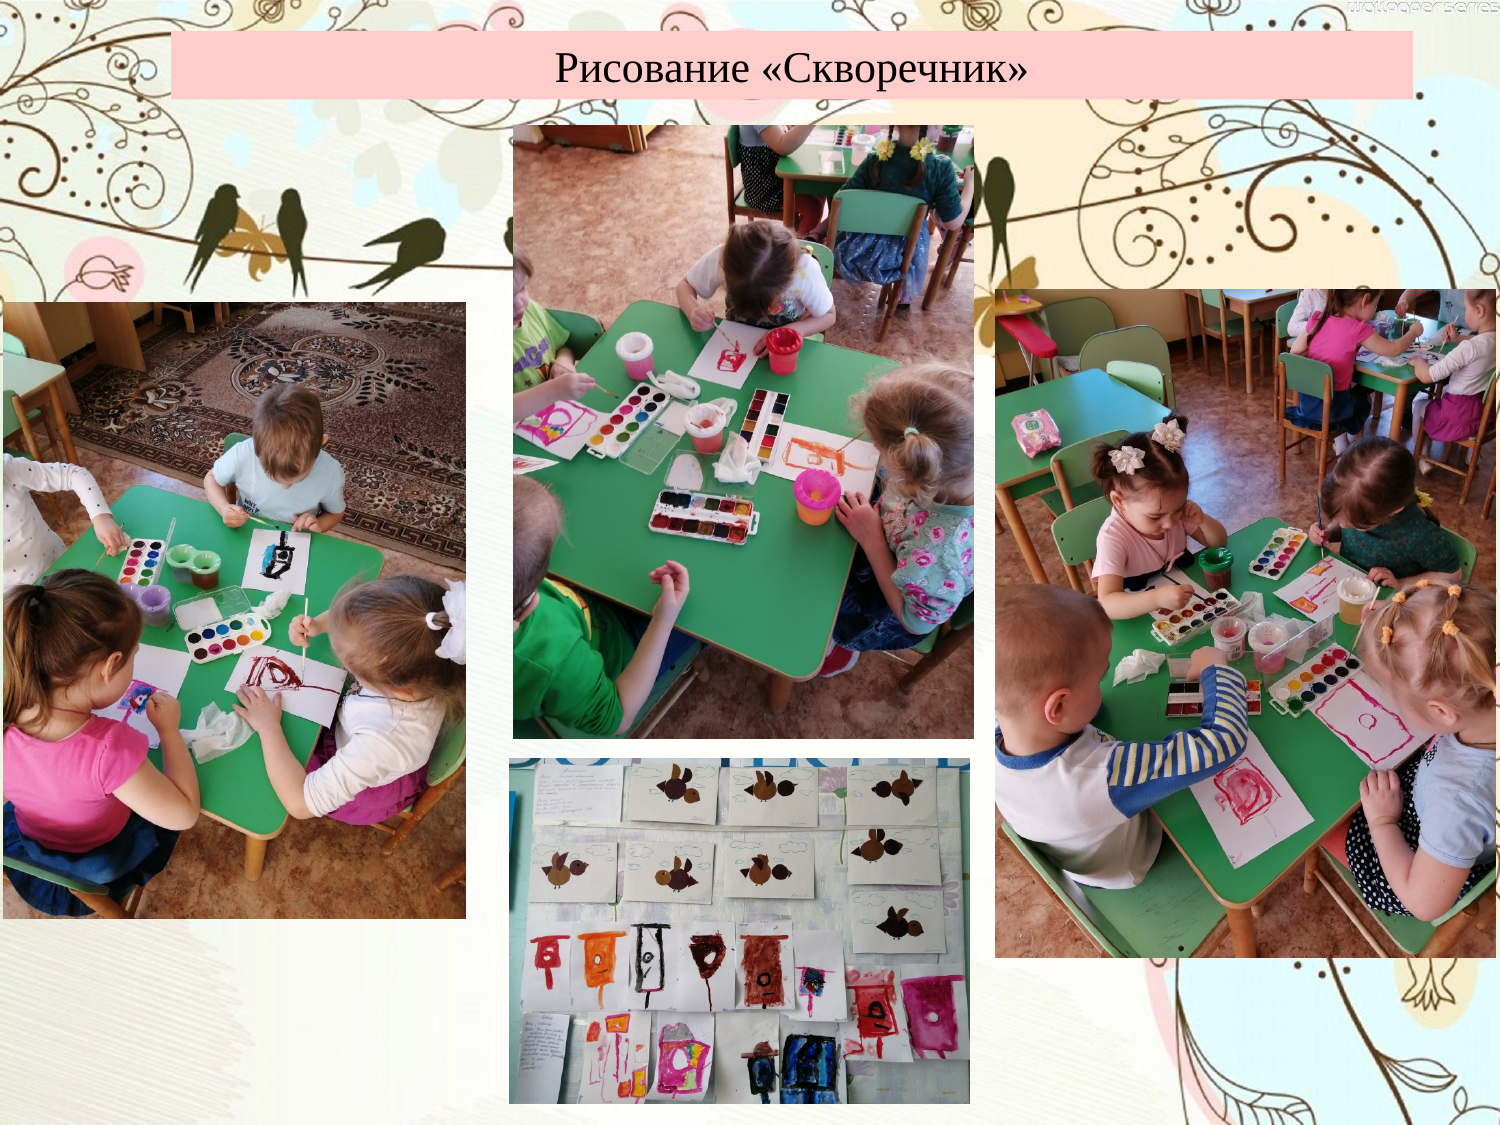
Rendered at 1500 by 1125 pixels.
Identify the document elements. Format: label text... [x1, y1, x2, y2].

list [3, 302, 467, 919]
picture [0, 0, 1500, 1125]
title Рисование «Скворечник» [171, 30, 1414, 100]
